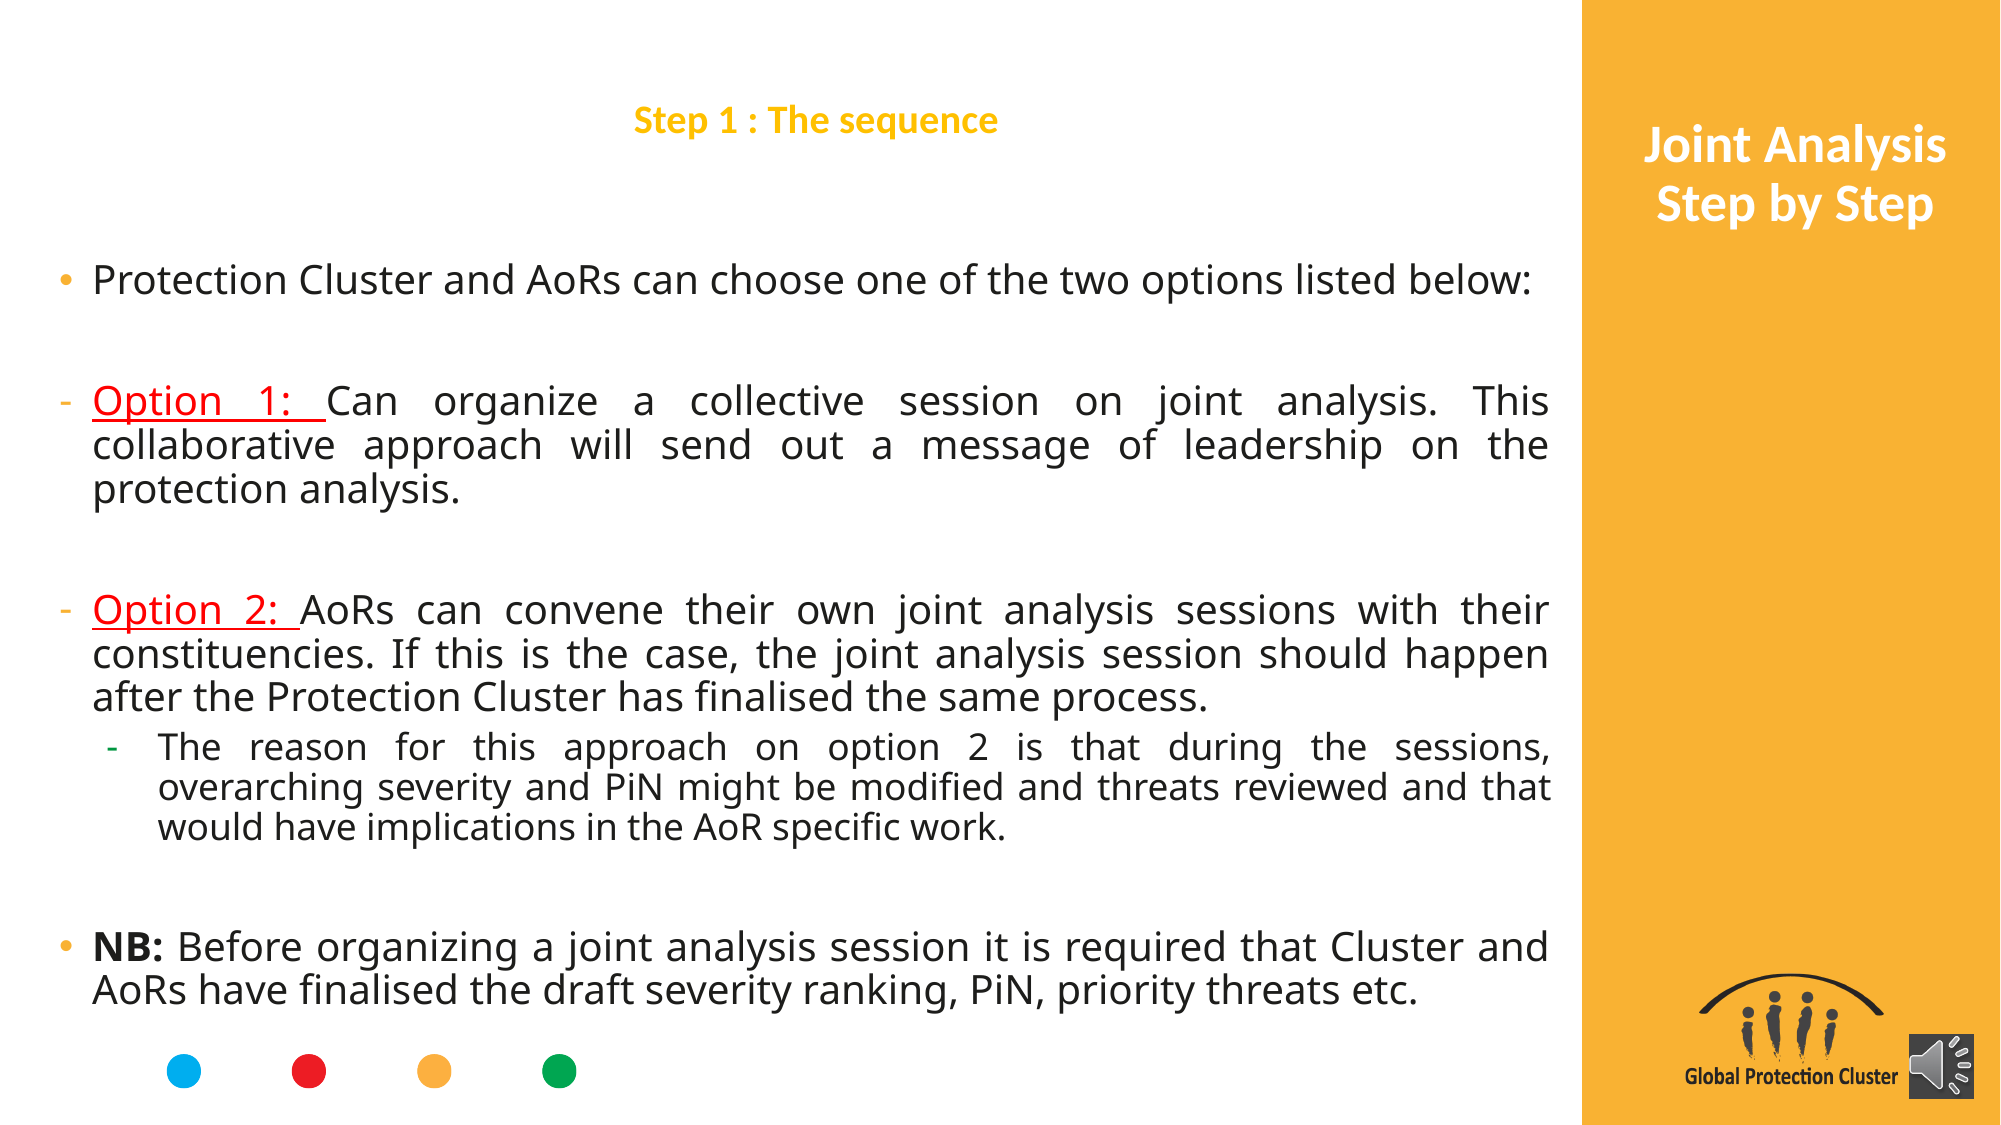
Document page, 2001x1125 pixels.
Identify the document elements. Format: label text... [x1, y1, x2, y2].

picture [142, 1065, 595, 1103]
list Step 1 : The sequence Protection Cluster and AoRs can choose one of the two options listed below: Option 1: Can organize a collective session on joint analysis. This collaborative approach will send out a message of leadership on the protection analysis. Option 2: AoRs can convene their own joint analysis sessions with their constituencies. If this is the case, the joint analysis session should happen after the Protection Cluster has finalised the same process. The reason for this approach on option 2 is that during the sessions, overarching severity and PiN might be modified and threats reviewed and that would have implications in the AoR specific work. NB: Before organizing a joint analysis session it is required that Cluster and AoRs have finalised the draft severity ranking, PiN, priority threats etc. [44, 85, 1567, 1065]
text_box Joint Analysis Step by Step [1604, 49, 1987, 299]
picture [1670, 957, 1975, 1120]
